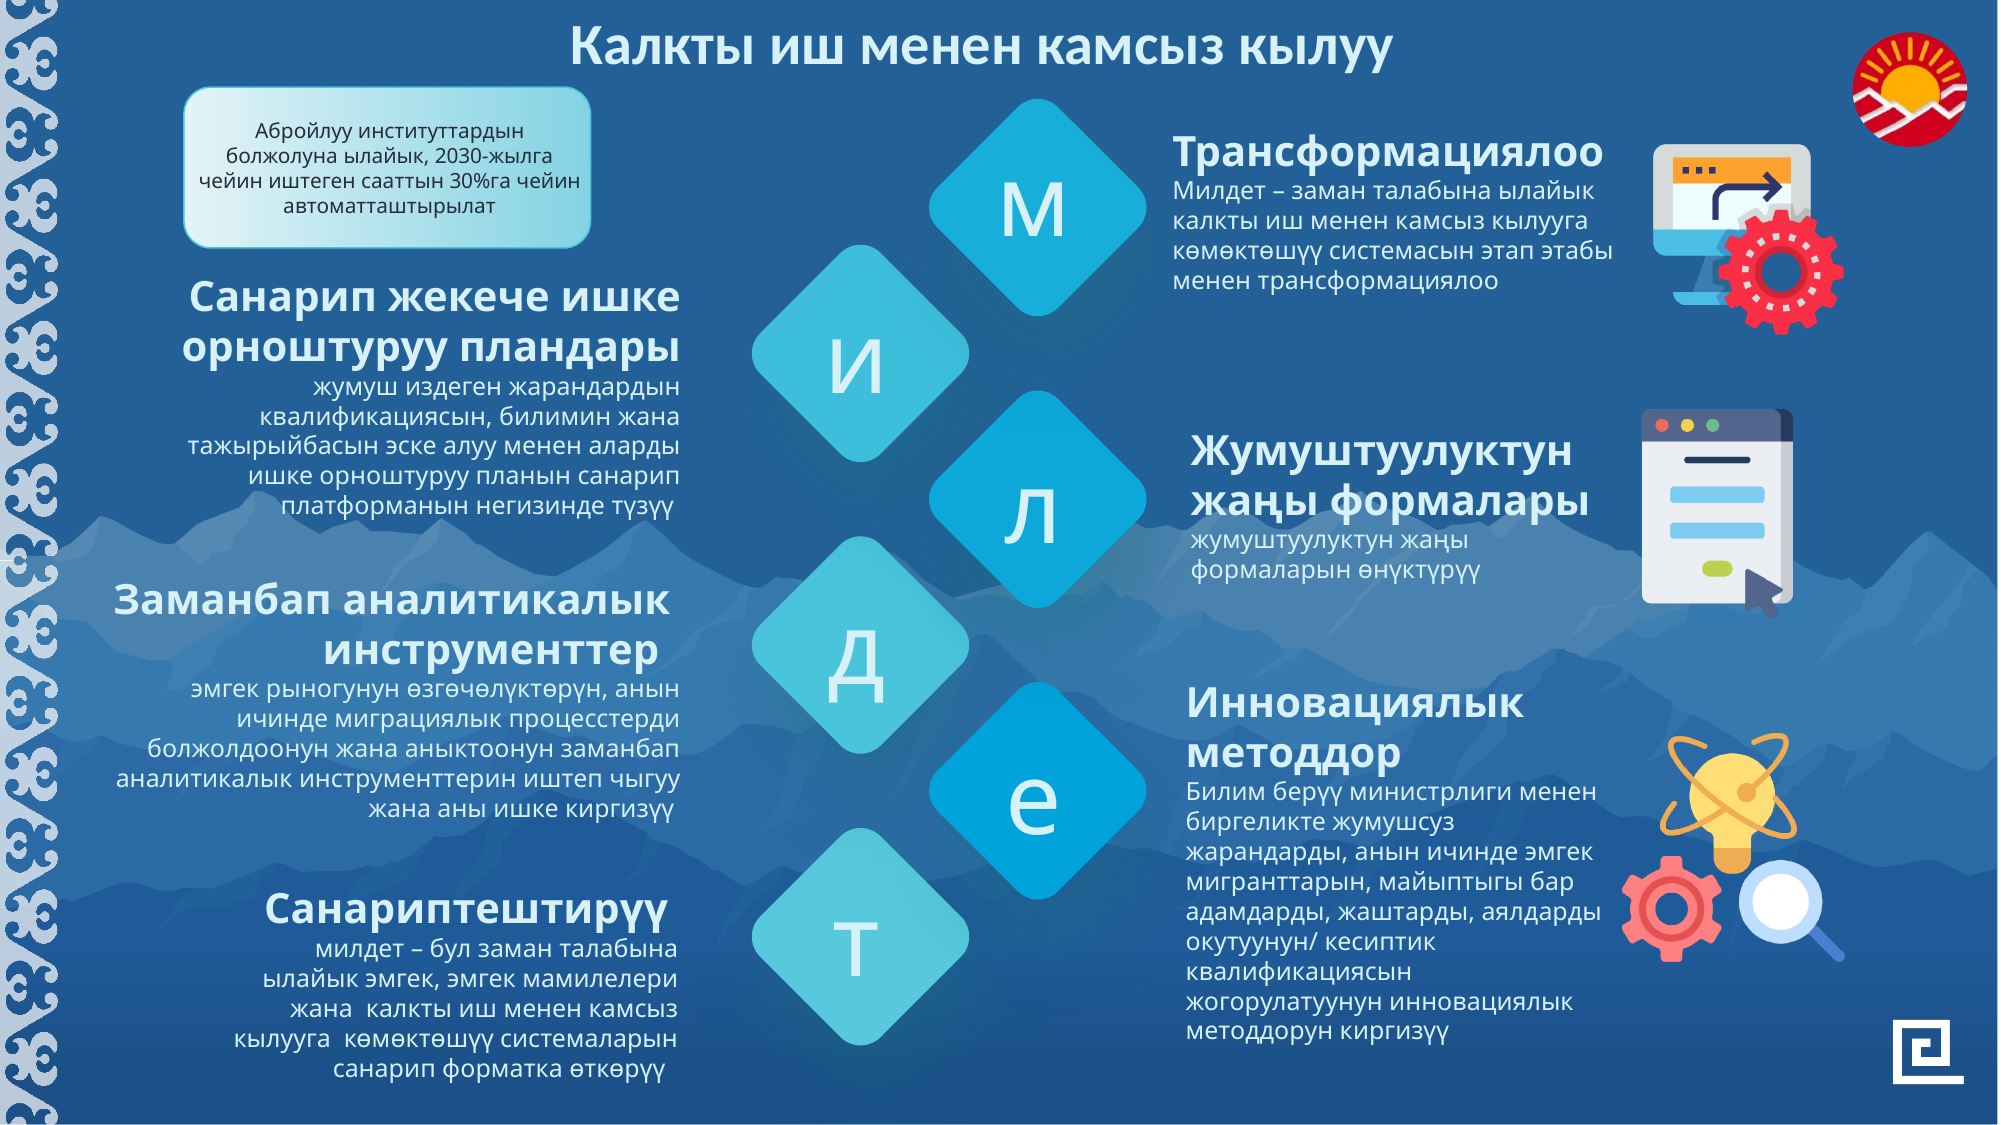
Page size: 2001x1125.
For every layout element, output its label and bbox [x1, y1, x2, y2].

text_box [952, 705, 1124, 877]
text_box [775, 559, 946, 731]
picture [1642, 134, 1853, 344]
text_box [0, 0, 1998, 1125]
text_box [775, 267, 946, 439]
text_box [952, 121, 1124, 293]
text_box [952, 413, 1124, 585]
picture [1612, 408, 1822, 619]
text_box [775, 851, 946, 1023]
picture [1612, 726, 1854, 968]
